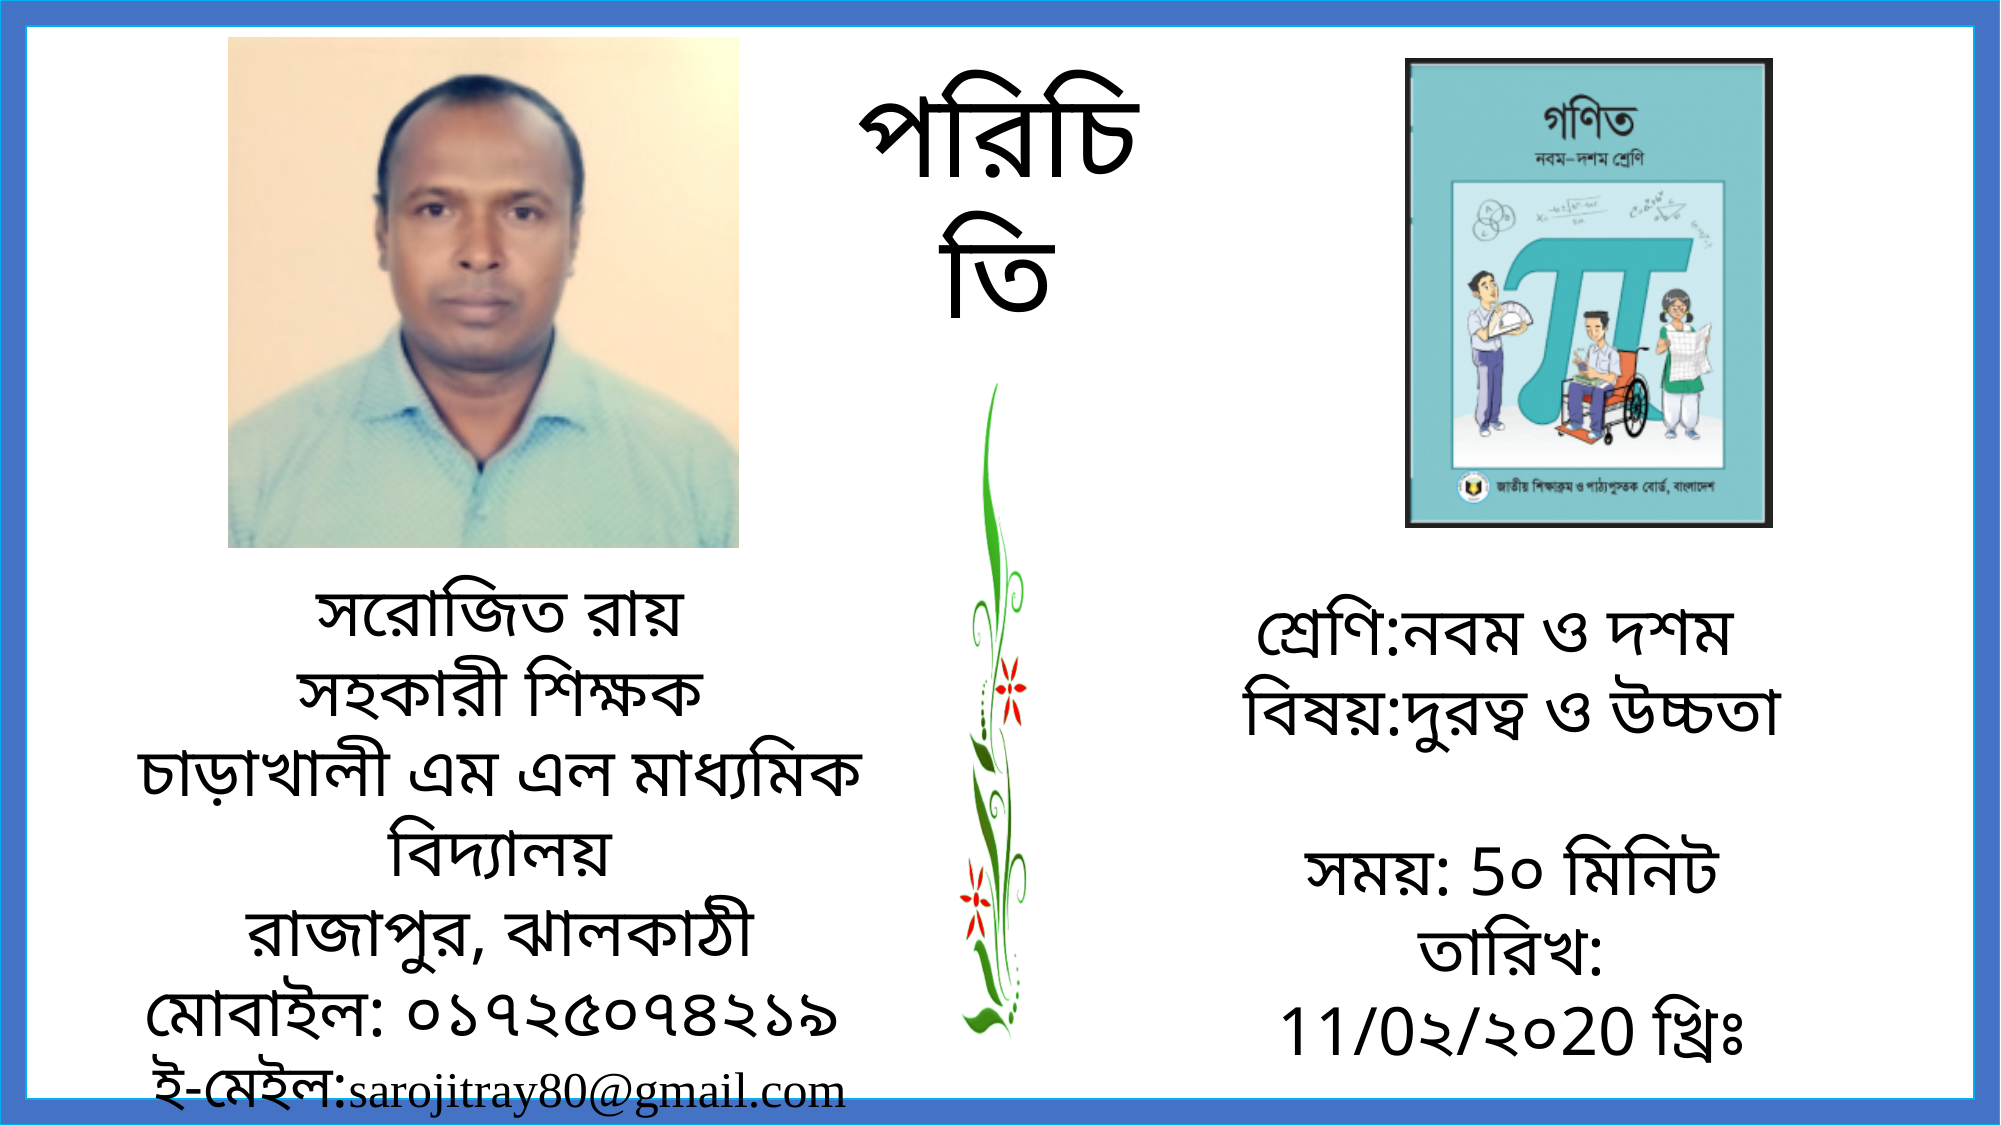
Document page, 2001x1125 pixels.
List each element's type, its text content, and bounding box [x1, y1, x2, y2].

picture [1405, 58, 1773, 528]
text_box শ্রেণি:নবম ও দশম বিষয়:দুরত্ব ও উচ্চতা সময়: 5০ মিনিট তারিখ: 11/0২/২০20 খ্রিঃ [1224, 581, 1801, 1077]
picture [672, 384, 1348, 1058]
picture [228, 37, 739, 548]
text_box [0, 0, 2000, 1125]
text_box পরিচিতি [827, 53, 1168, 350]
text_box সরোজিত রায় সহকারী শিক্ষক চাড়াখালী এম এল মাধ্যমিক বিদ্যালয় রাজাপুর, ঝালকাঠী মোবাইল: ০১৭২৫০৭৪২১৯ ই-মেইল:sarojitray80@gmail.com [62, 562, 939, 1125]
